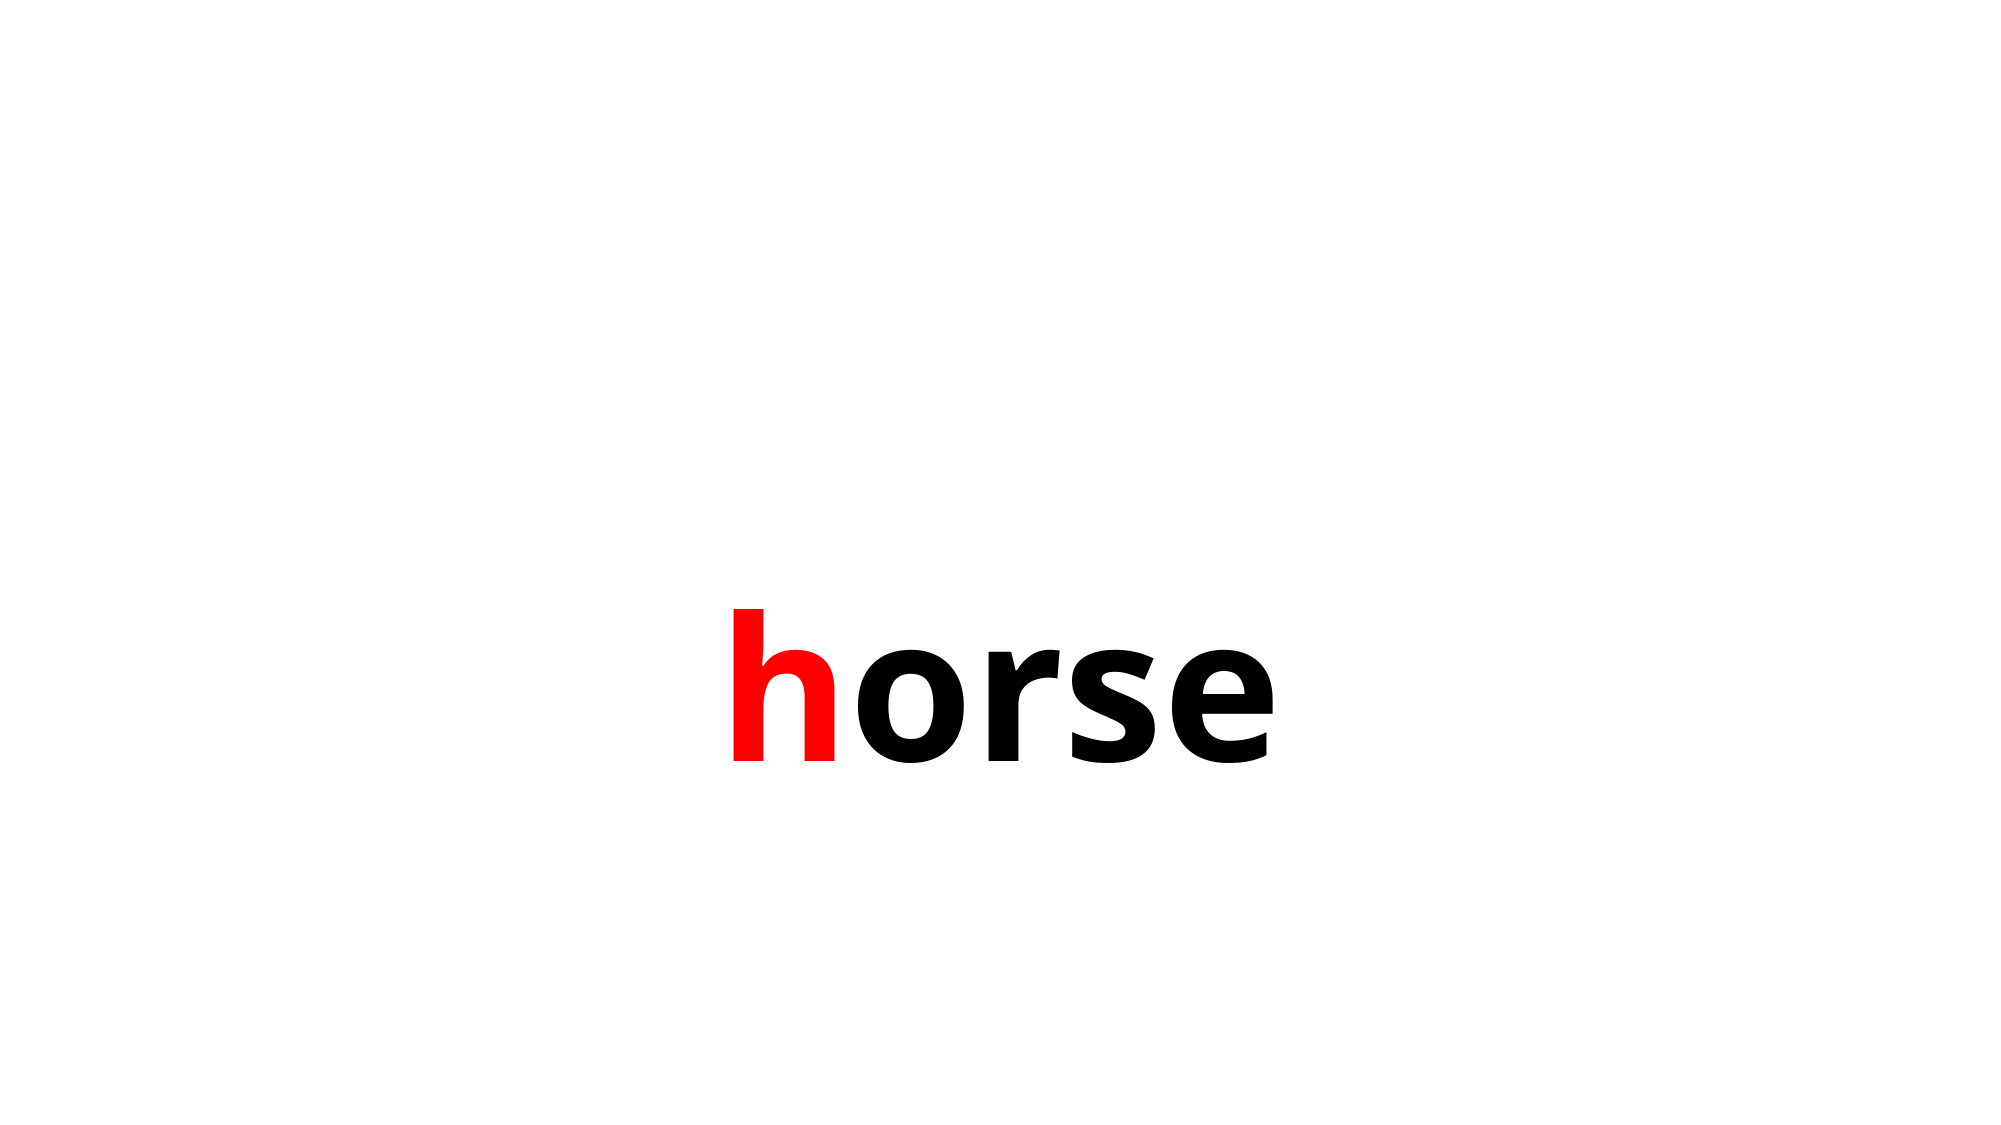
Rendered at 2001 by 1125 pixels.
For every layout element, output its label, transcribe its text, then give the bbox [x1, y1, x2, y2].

title horse [324, 587, 1675, 775]
